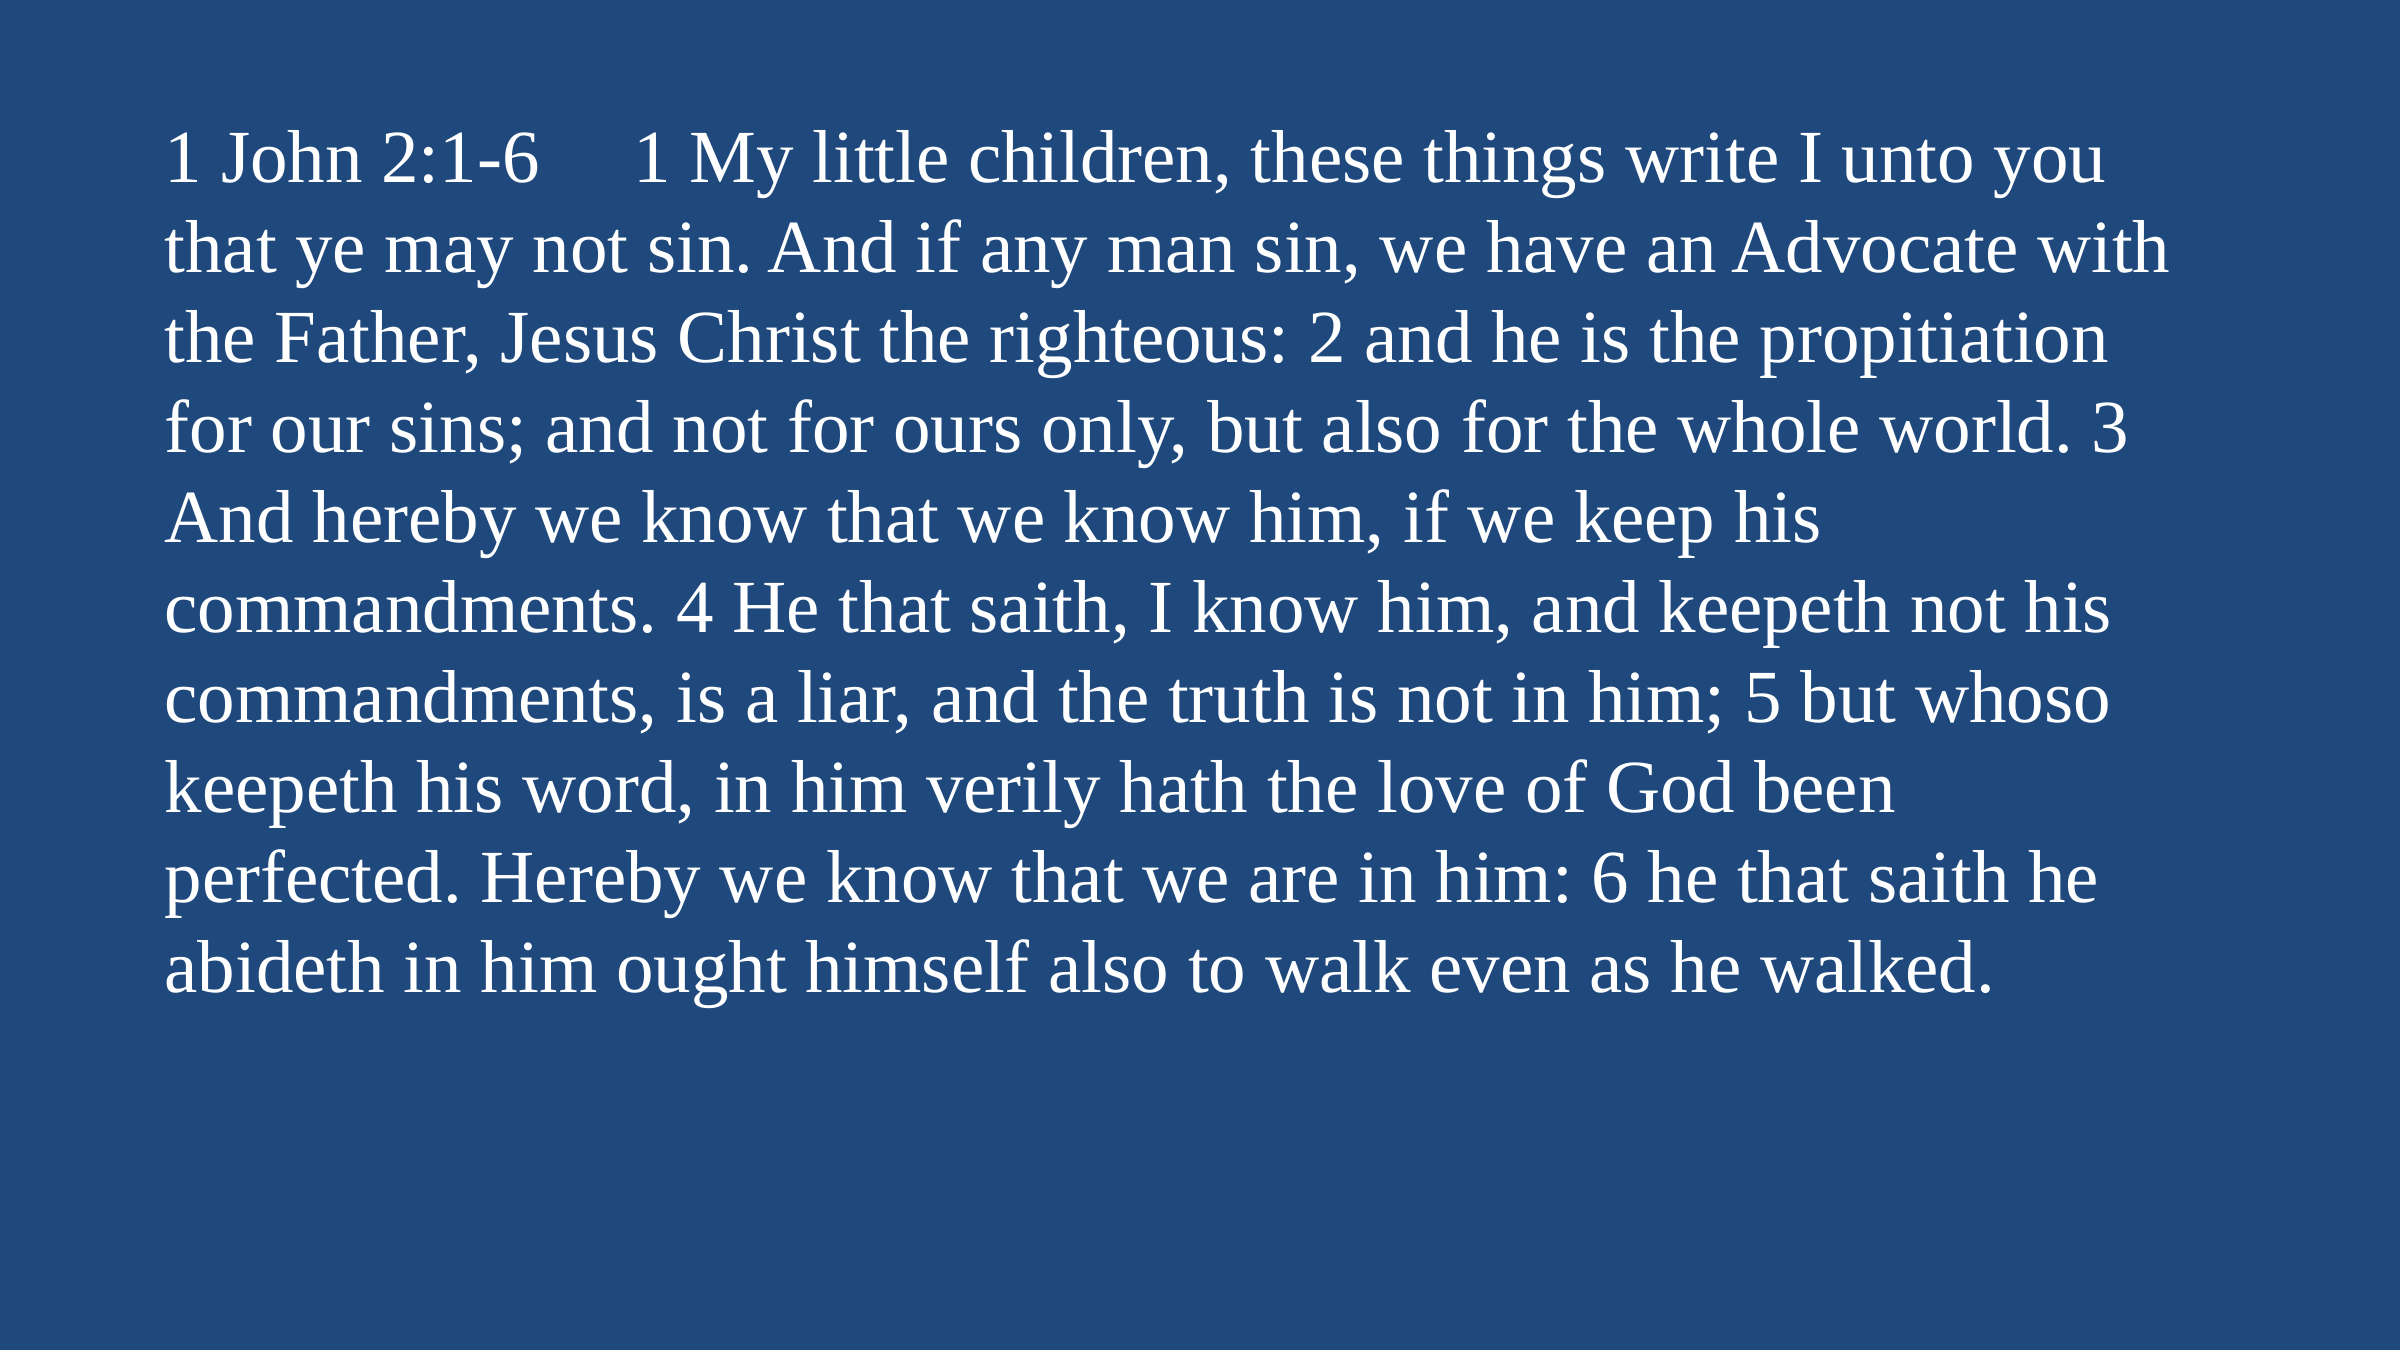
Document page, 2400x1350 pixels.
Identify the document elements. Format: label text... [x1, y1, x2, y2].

text_box 1 John 2:1-6 1 My little children, these things write I unto you that ye may not sin. And if any man sin, we have an Advocate with the Father, Jesus Christ the righteous: 2 and he is the propitiation for our sins; and not for ours only, but also for the whole world. 3 And hereby we know that we know him, if we keep his commandments. 4 He that saith, I know him, and keepeth not his commandments, is a liar, and the truth is not in him; 5 but whoso keepeth his word, in him verily hath the love of God been perfected. Hereby we know that we are in him: 6 he that saith he abideth in him ought himself also to walk even as he walked. [150, 99, 2213, 1195]
